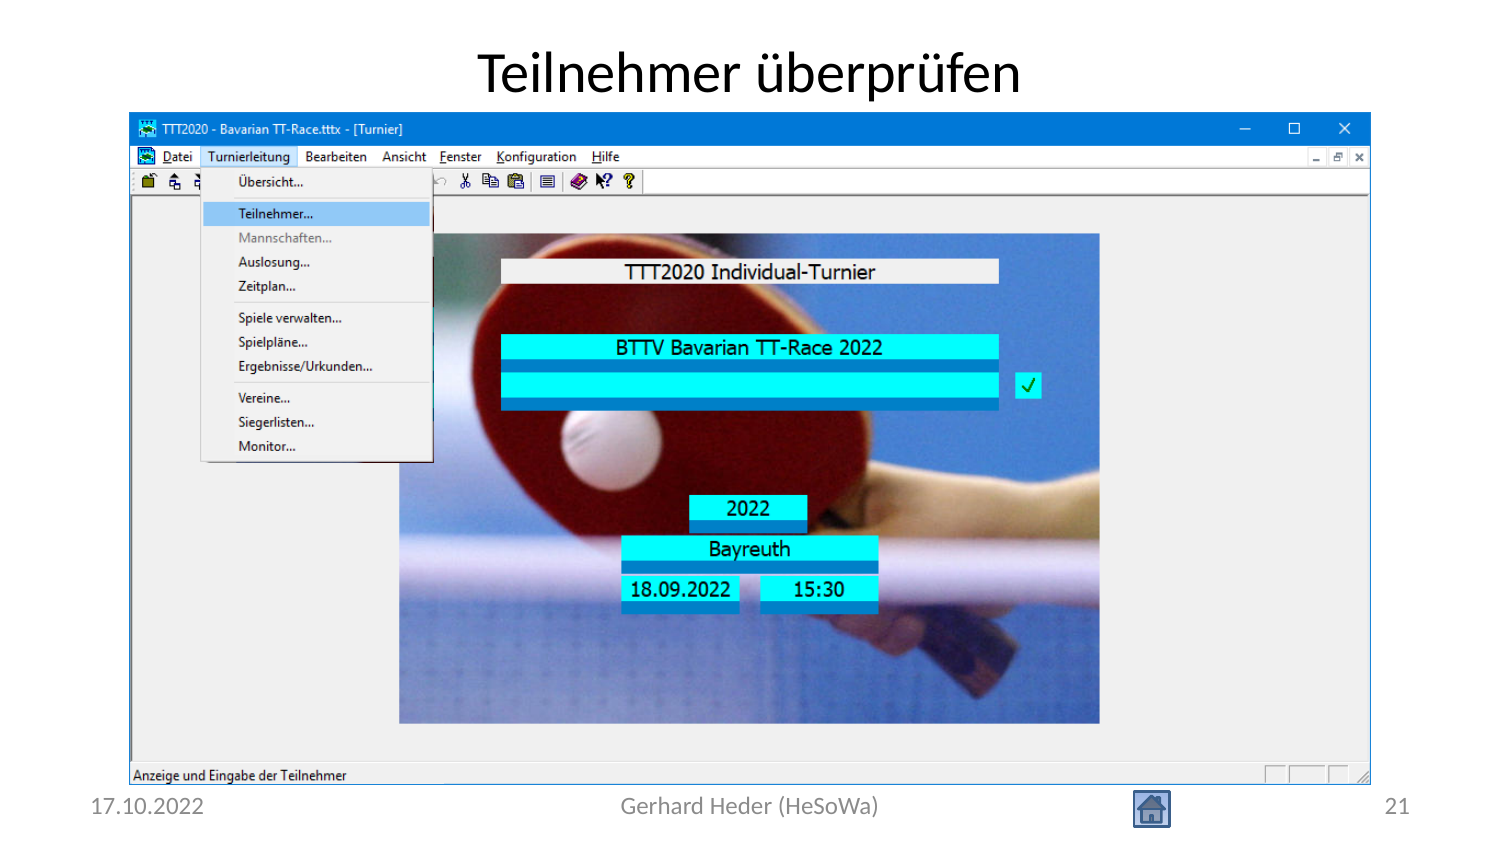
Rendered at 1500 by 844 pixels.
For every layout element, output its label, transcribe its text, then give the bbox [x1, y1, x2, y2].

title Teilnehmer überprüfen [74, 33, 1426, 106]
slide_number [75, 782, 425, 827]
footer Gerhard Heder (HeSoWa) [512, 794, 988, 827]
slide_number 21 [1074, 782, 1425, 827]
picture [129, 111, 1371, 785]
